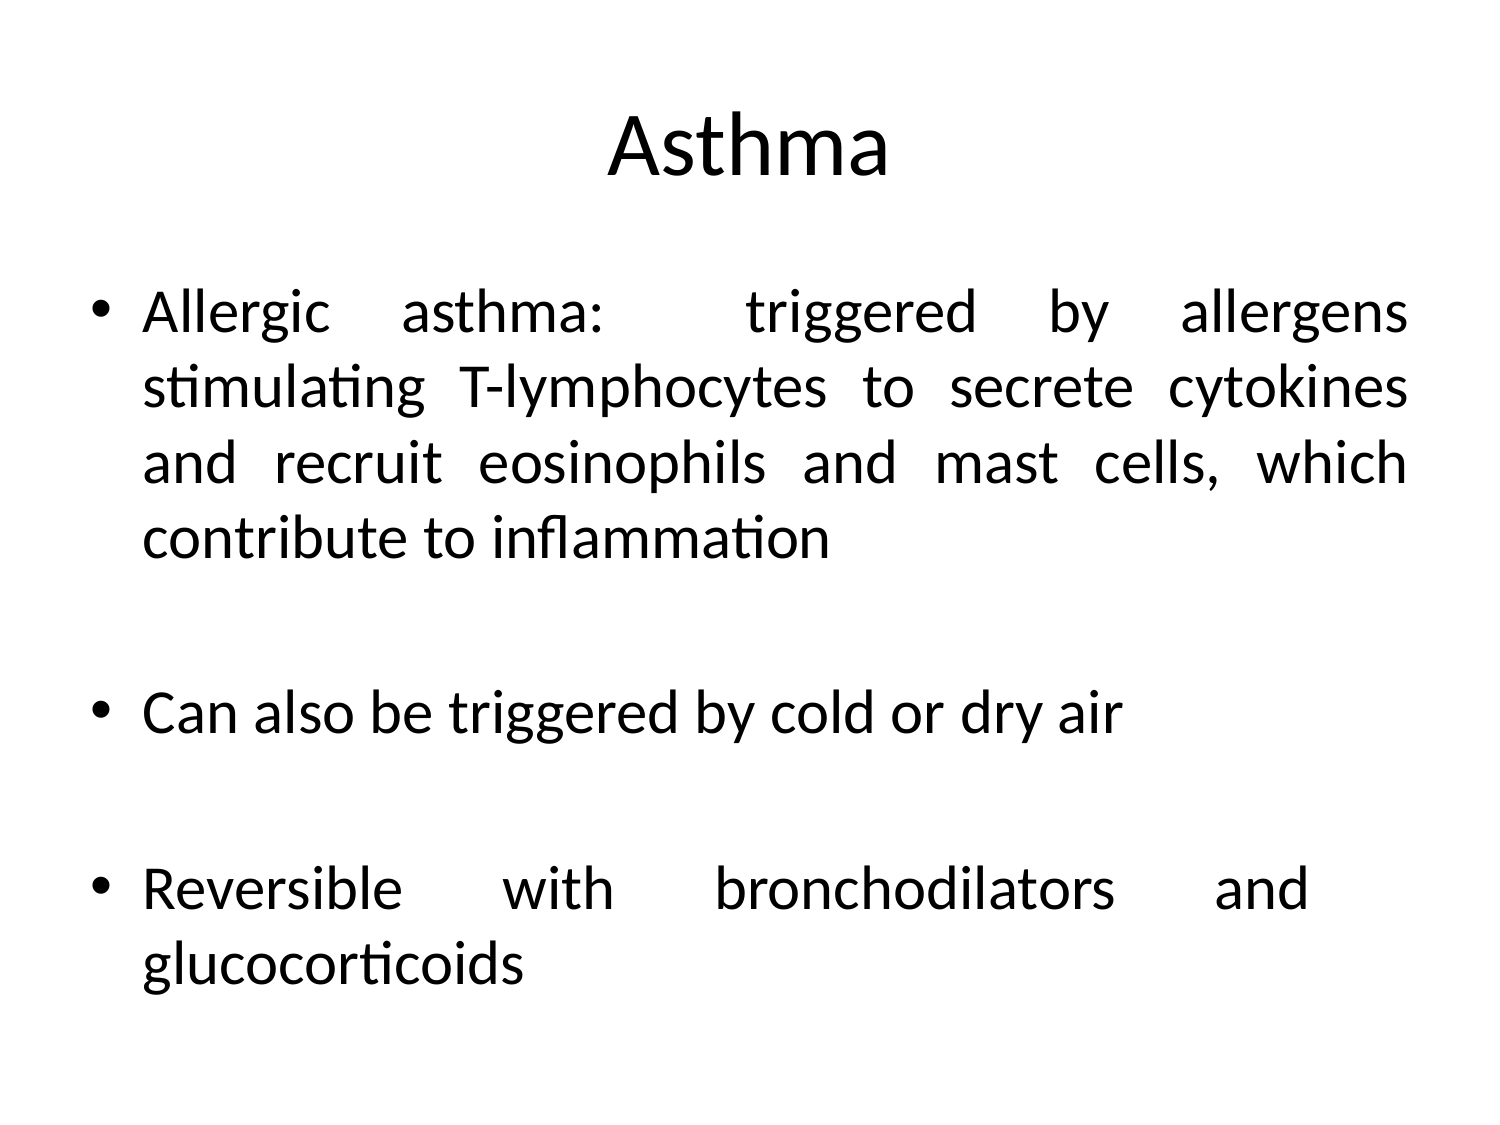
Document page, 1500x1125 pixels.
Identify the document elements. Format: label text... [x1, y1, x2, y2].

title Asthma [75, 45, 1425, 233]
list Allergic asthma: triggered by allergens stimulating T-lymphocytes to secrete cytokines and recruit eosinophils and mast cells, which contribute to inflammation Can also be triggered by cold or dry air Reversible with bronchodilators and glucocorticoids [75, 262, 1425, 1005]
